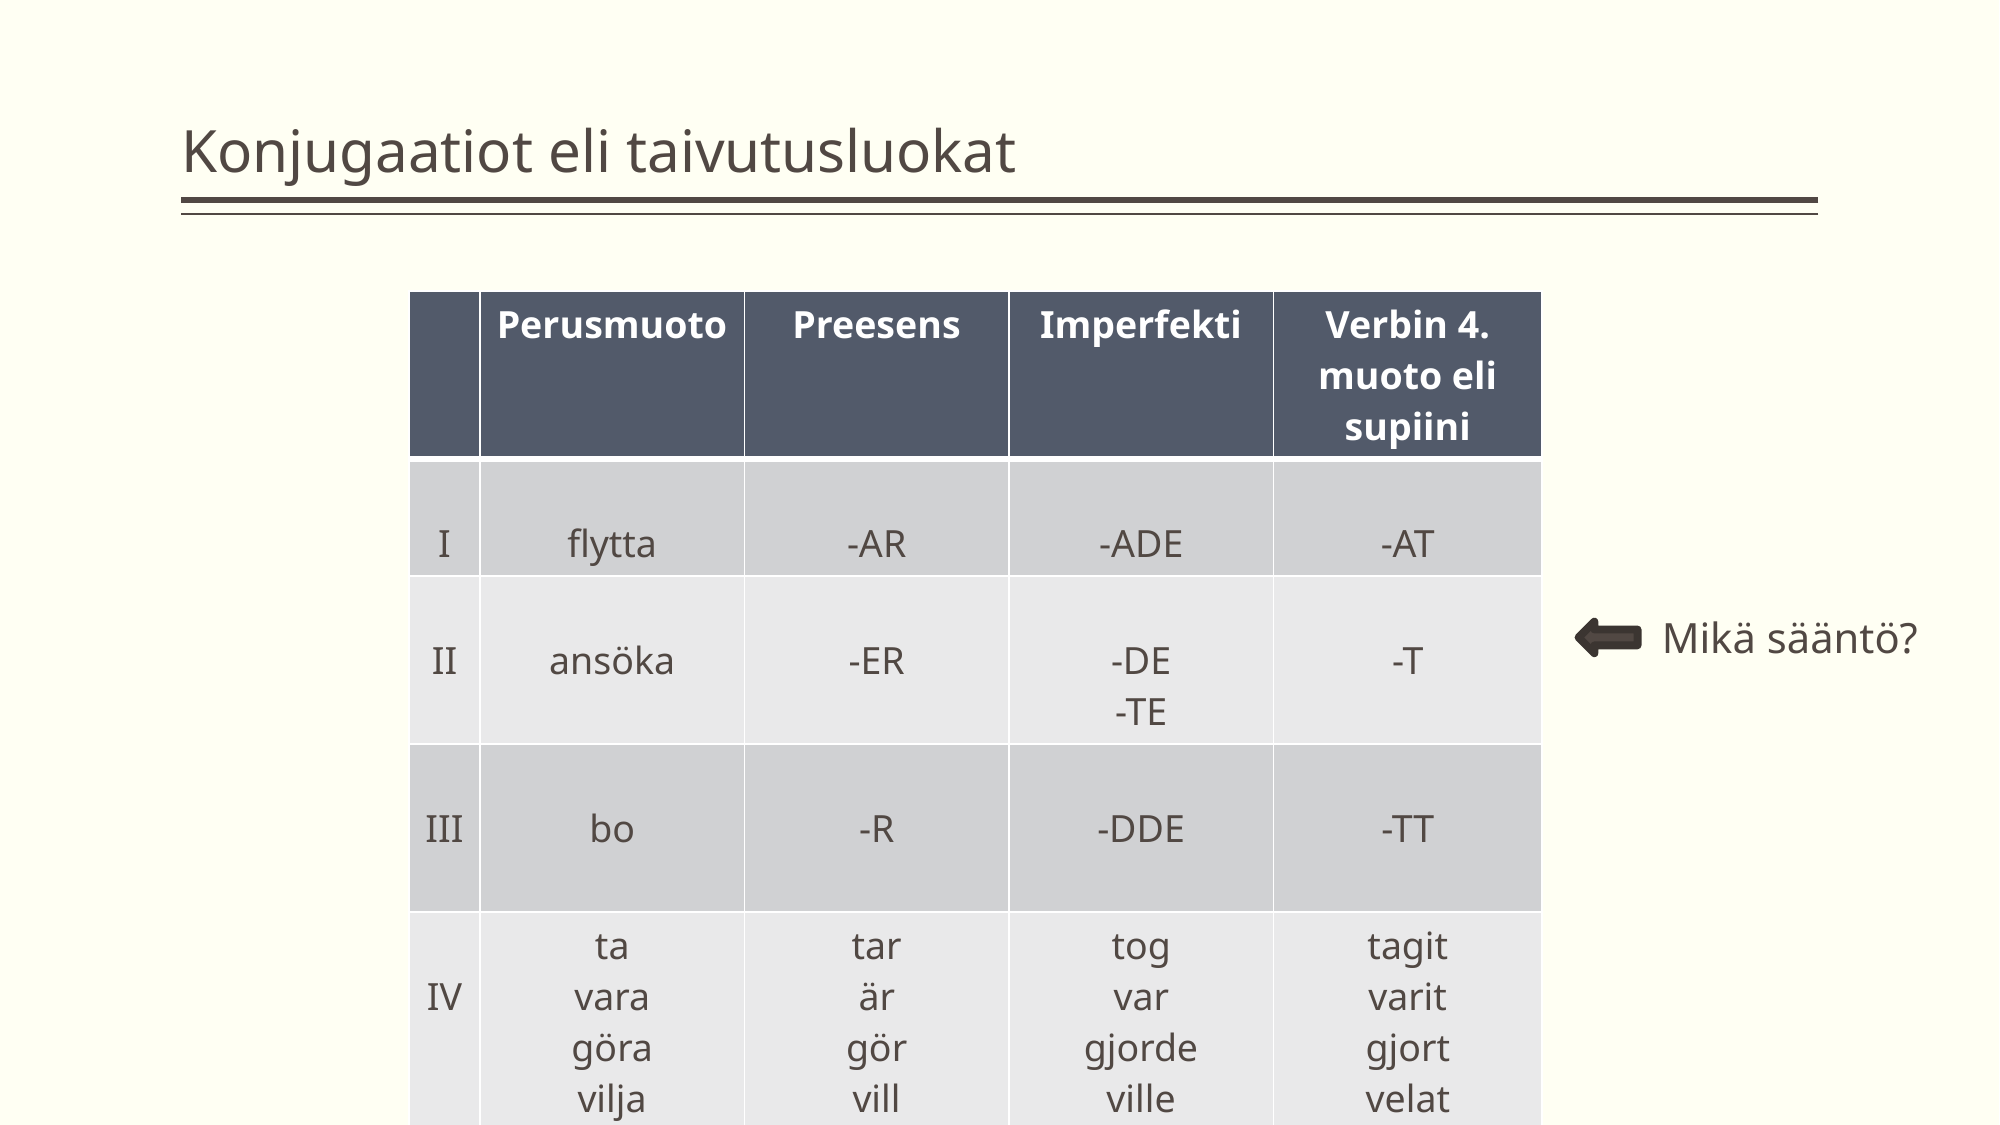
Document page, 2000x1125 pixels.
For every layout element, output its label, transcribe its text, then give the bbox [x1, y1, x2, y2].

table_cell -T [1274, 577, 1541, 743]
table_header Preesens [745, 292, 1008, 456]
table_header Imperfekti [1010, 292, 1273, 456]
table_cell I [410, 462, 479, 575]
table_cell ta vara göra vilja [481, 913, 744, 1125]
table_cell -AR [745, 462, 1008, 575]
table_cell -AT [1274, 462, 1541, 575]
table_cell -DDE [1010, 745, 1273, 911]
table_cell tar är gör vill [745, 913, 1008, 1125]
table_cell -DE -TE [1010, 577, 1273, 743]
table_cell -ADE [1010, 462, 1273, 575]
title Konjugaatiot eli taivutusluokat [181, 12, 1818, 193]
table_header Verbin 4. muoto eli supiini [1274, 292, 1541, 456]
table_cell -TT [1274, 745, 1541, 911]
table_cell ansöka [481, 577, 744, 743]
table_cell -ER [745, 577, 1008, 743]
table_cell tog var gjorde ville [1010, 913, 1273, 1125]
table_cell II [410, 577, 479, 743]
table_cell -R [745, 745, 1008, 911]
table_cell IV [410, 913, 479, 1125]
table_header [410, 292, 479, 456]
table_header Perusmuoto [481, 292, 744, 456]
text_box [1574, 617, 1642, 658]
table_cell flytta [481, 462, 744, 575]
table_cell bo [481, 745, 744, 911]
text_box Mikä sääntö? [1647, 604, 1933, 670]
table_cell III [410, 745, 479, 911]
table_cell tagit varit gjort velat [1274, 913, 1541, 1125]
